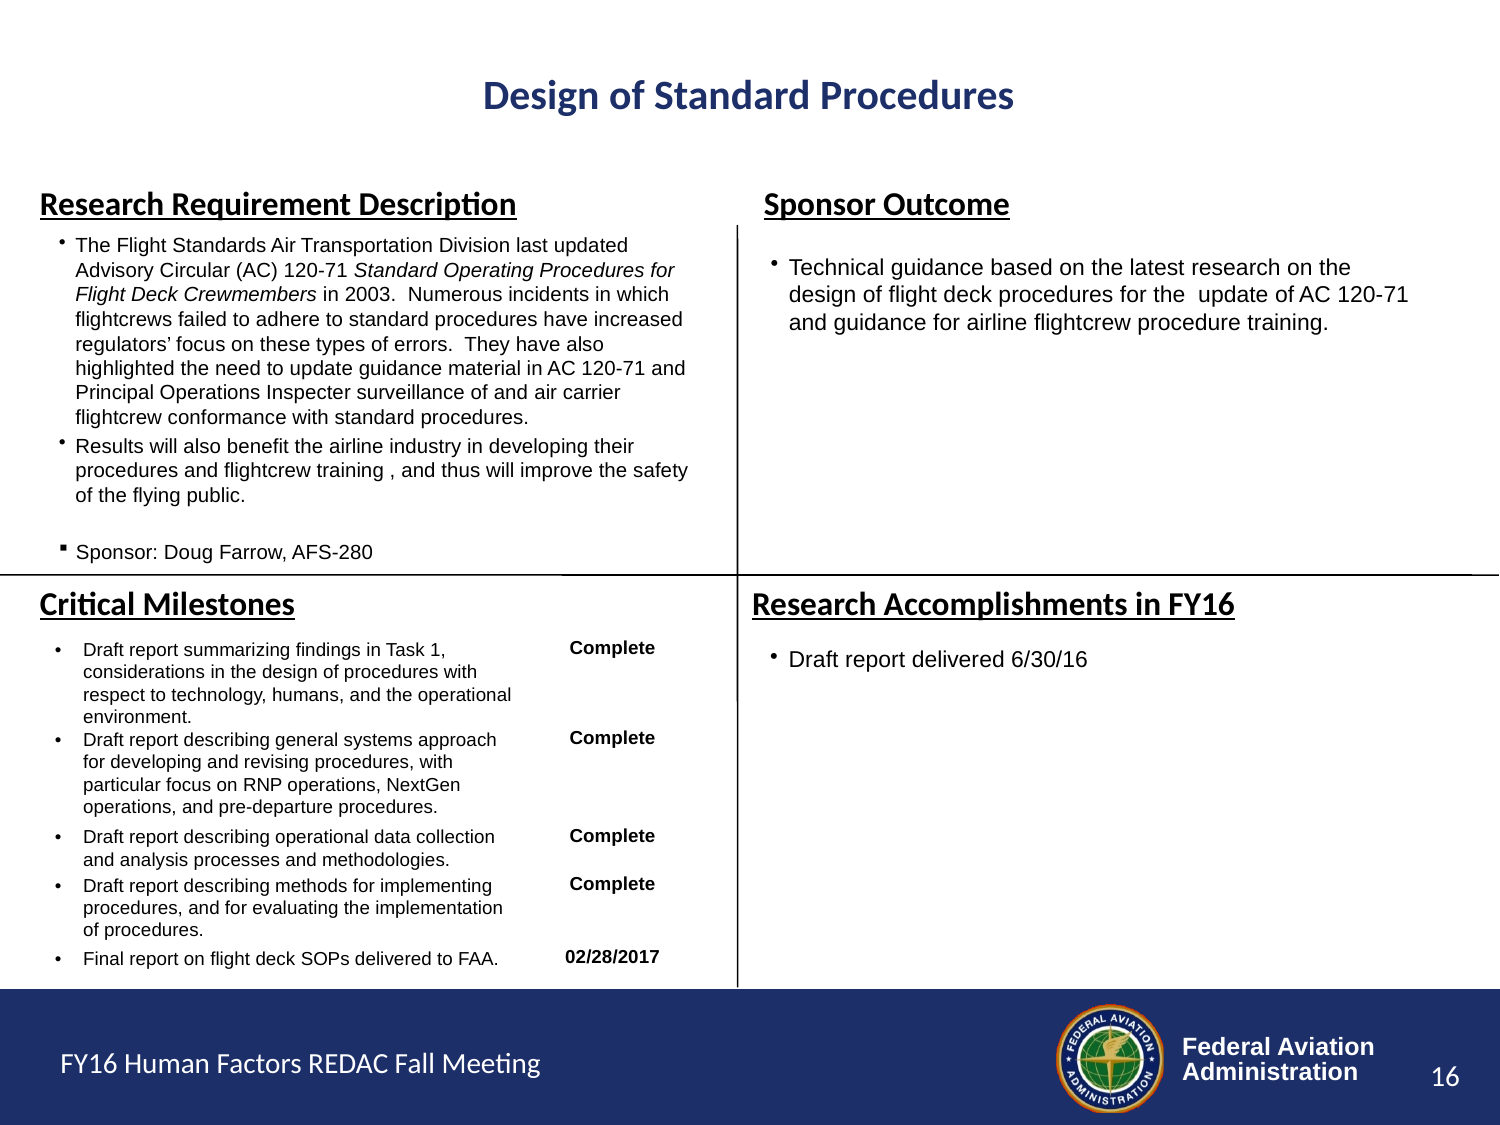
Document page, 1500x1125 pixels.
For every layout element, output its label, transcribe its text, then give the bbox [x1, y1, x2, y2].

list Draft report delivered 6/30/16 [755, 637, 1431, 968]
list Technical guidance based on the latest research on the design of flight deck procedures for the update of AC 120-71 and guidance for airline flightcrew procedure training. [755, 244, 1431, 575]
table_cell Complete [525, 825, 700, 874]
text_box FY16 Human Factors REDAC Fall Meeting [45, 1036, 556, 1087]
slide_number 16 [1125, 1050, 1475, 1104]
table_cell Complete [525, 874, 700, 947]
table_header Draft report summarizing findings in Task 1, considerations in the design of procedures with respect to technology, humans, and the operational environment. [44, 638, 525, 728]
title Design of Standard Procedures [54, 23, 1444, 162]
table_cell Draft report describing operational data collection and analysis processes and methodologies. [44, 825, 525, 874]
table_cell Draft report describing methods for implementing procedures, and for evaluating the implementation of procedures. [44, 874, 525, 947]
table_cell Draft report describing general systems approach for developing and revising procedures, with particular focus on RNP operations, NextGen operations, and pre-departure procedures. [44, 728, 525, 825]
list The Flight Standards Air Transportation Division last updated Advisory Circular (AC) 120-71 Standard Operating Procedures for Flight Deck Crewmembers in 2003. Numerous incidents in which flightcrews failed to adhere to standard procedures have increased regulators’ focus on these types of errors. They have also highlighted the need to update guidance material in AC 120-71 and Principal Operations Inspecter surveillance of and air carrier flightcrew conformance with standard procedures. Results will also benefit the airline industry in developing their procedures and flightcrew training , and thus will improve the safety of the flying public. Sponsor: Doug Farrow, AFS-280 [43, 224, 725, 575]
table_cell Final report on flight deck SOPs delivered to FAA. [44, 947, 525, 977]
table_cell Complete [525, 728, 700, 825]
table_cell 02/28/2017 [525, 947, 700, 977]
picture [1055, 1004, 1164, 1113]
table_header Complete [525, 638, 700, 728]
